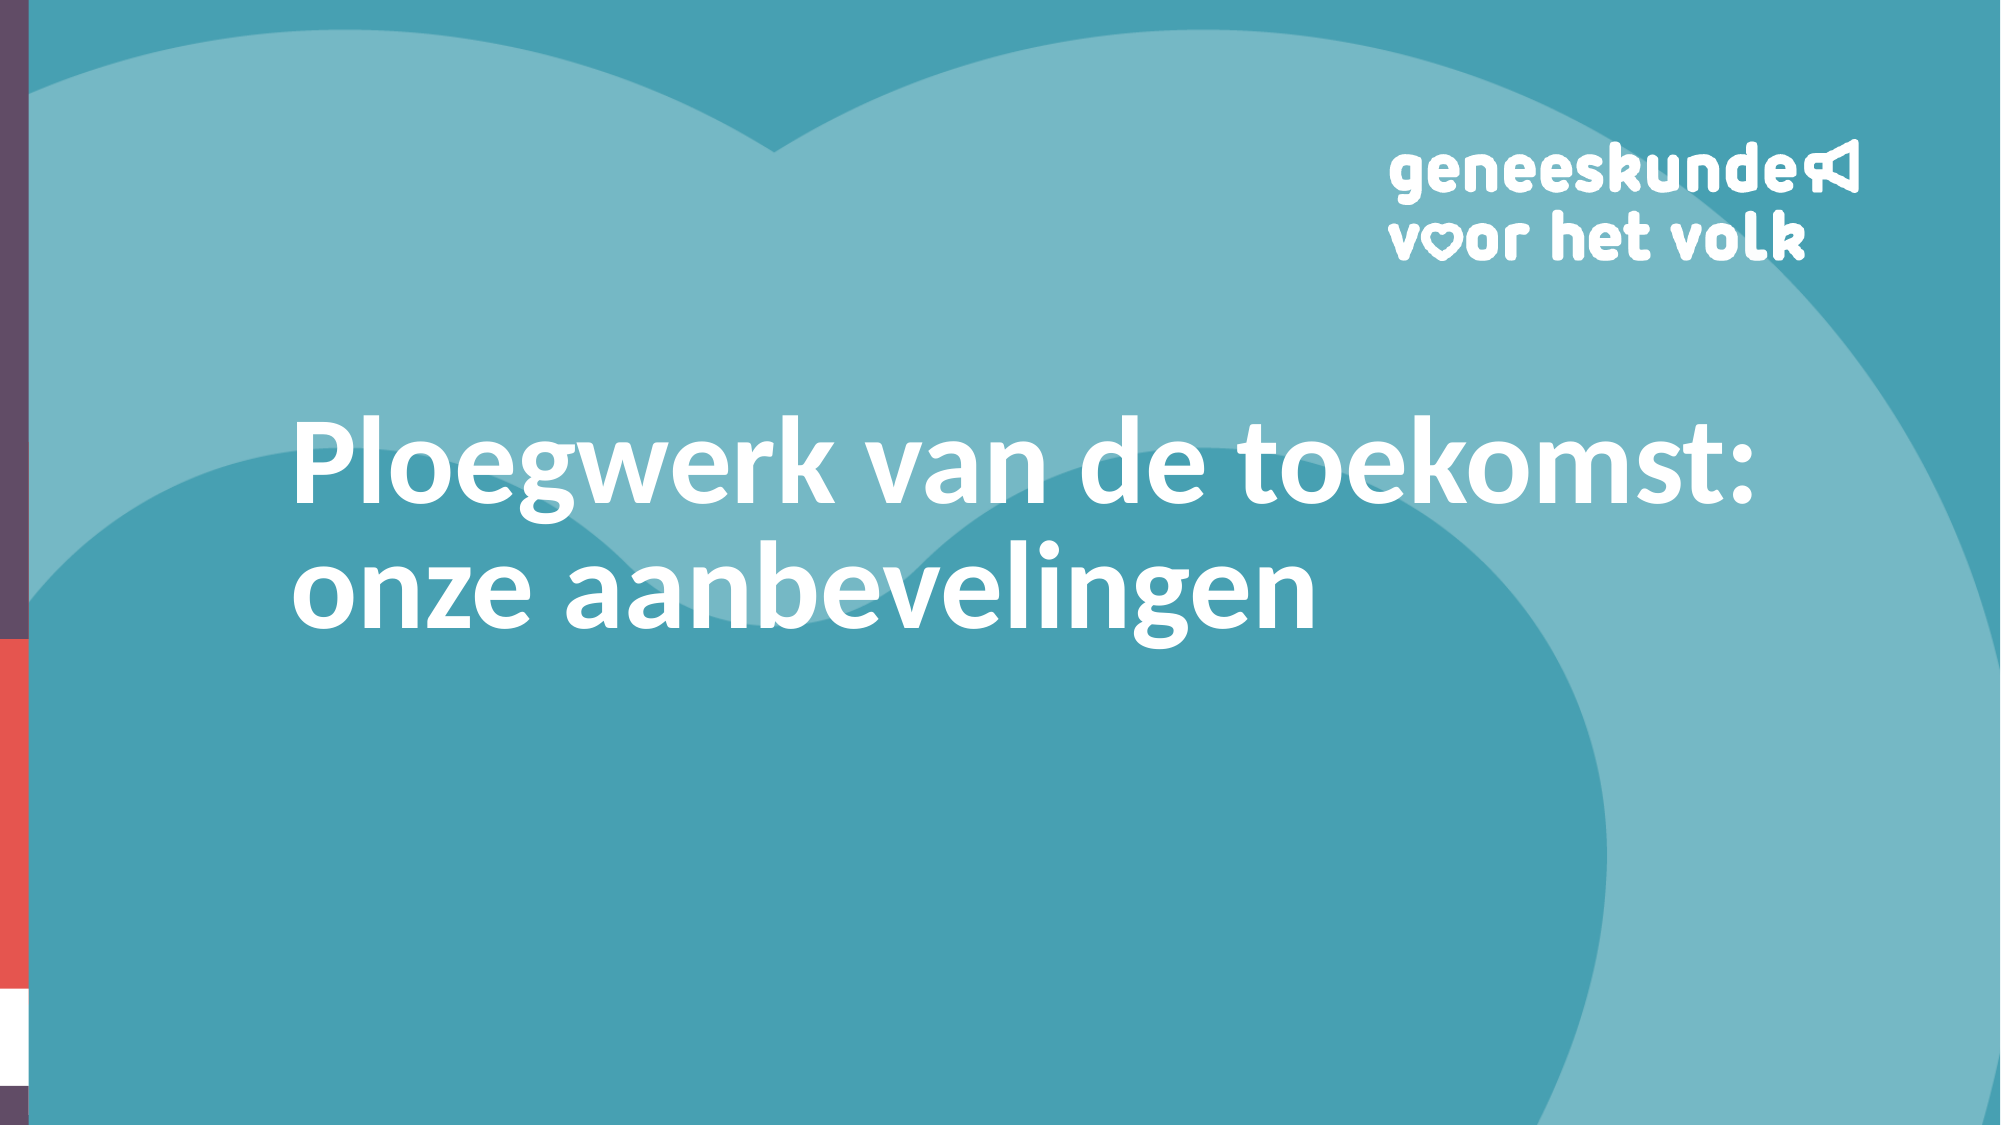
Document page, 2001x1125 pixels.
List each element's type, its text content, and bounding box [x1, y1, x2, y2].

title Ploegwerk van de toekomst: onze aanbevelingen [275, 281, 1799, 777]
picture [29, 0, 2001, 1125]
